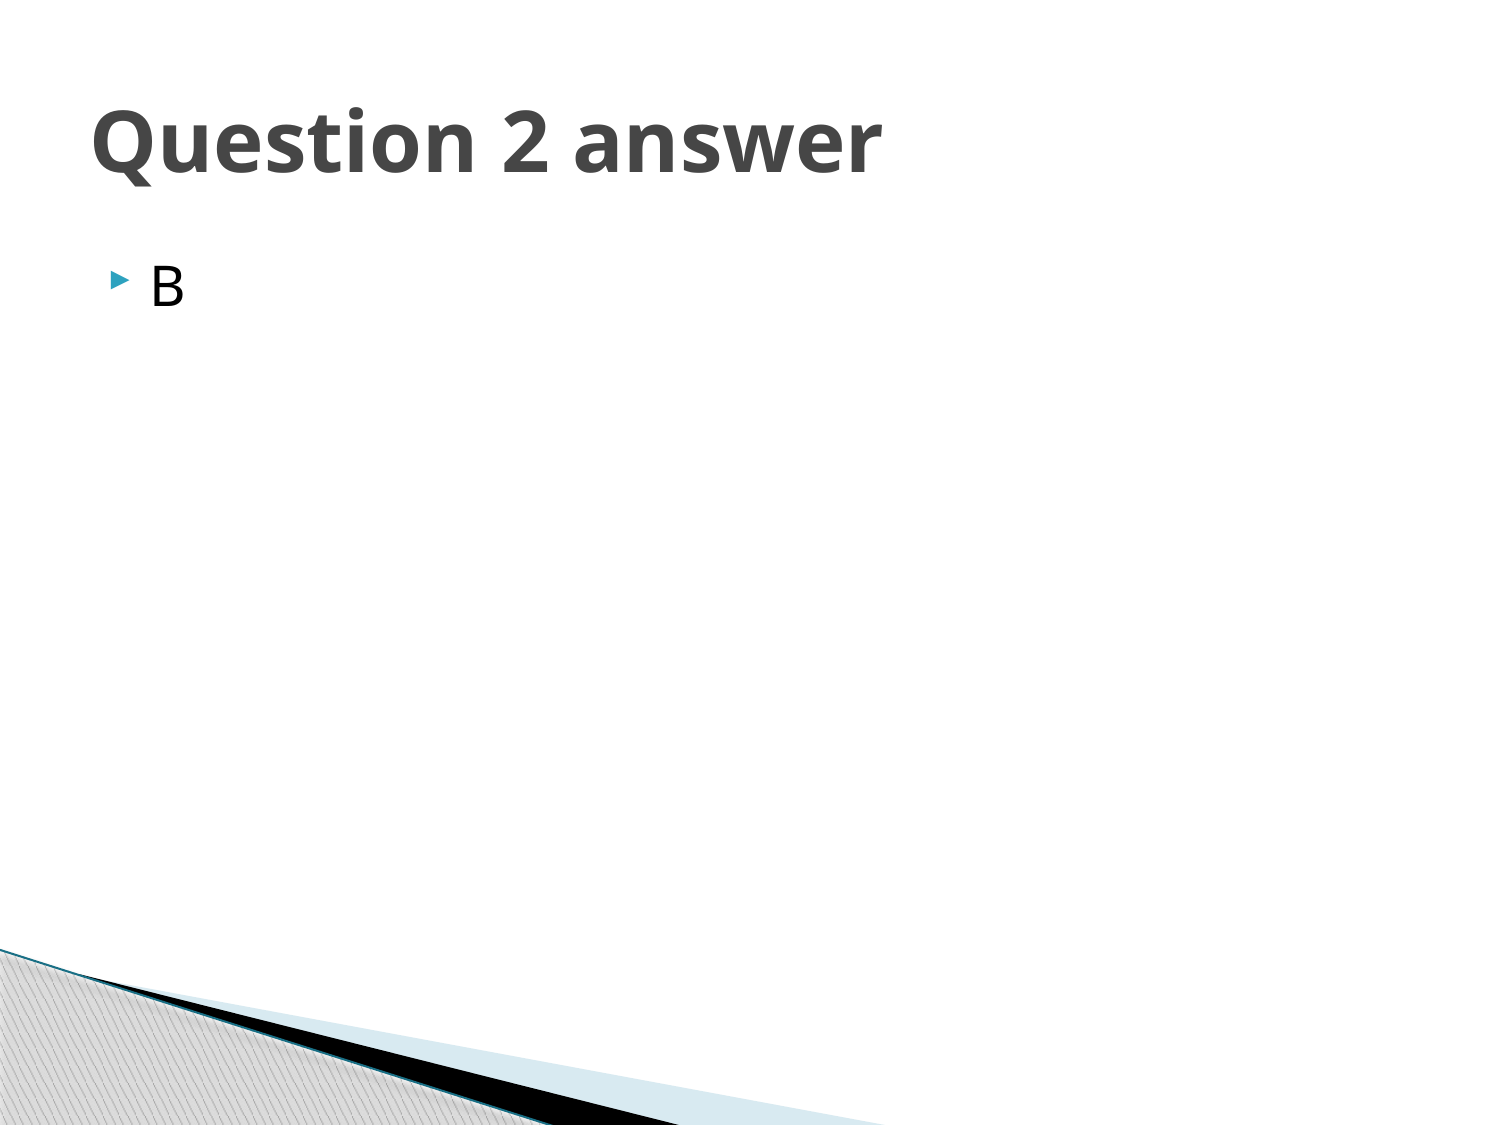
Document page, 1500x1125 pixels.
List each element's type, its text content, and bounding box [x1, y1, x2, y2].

list B [75, 243, 1425, 986]
title Question 2 answer [75, 45, 1425, 233]
